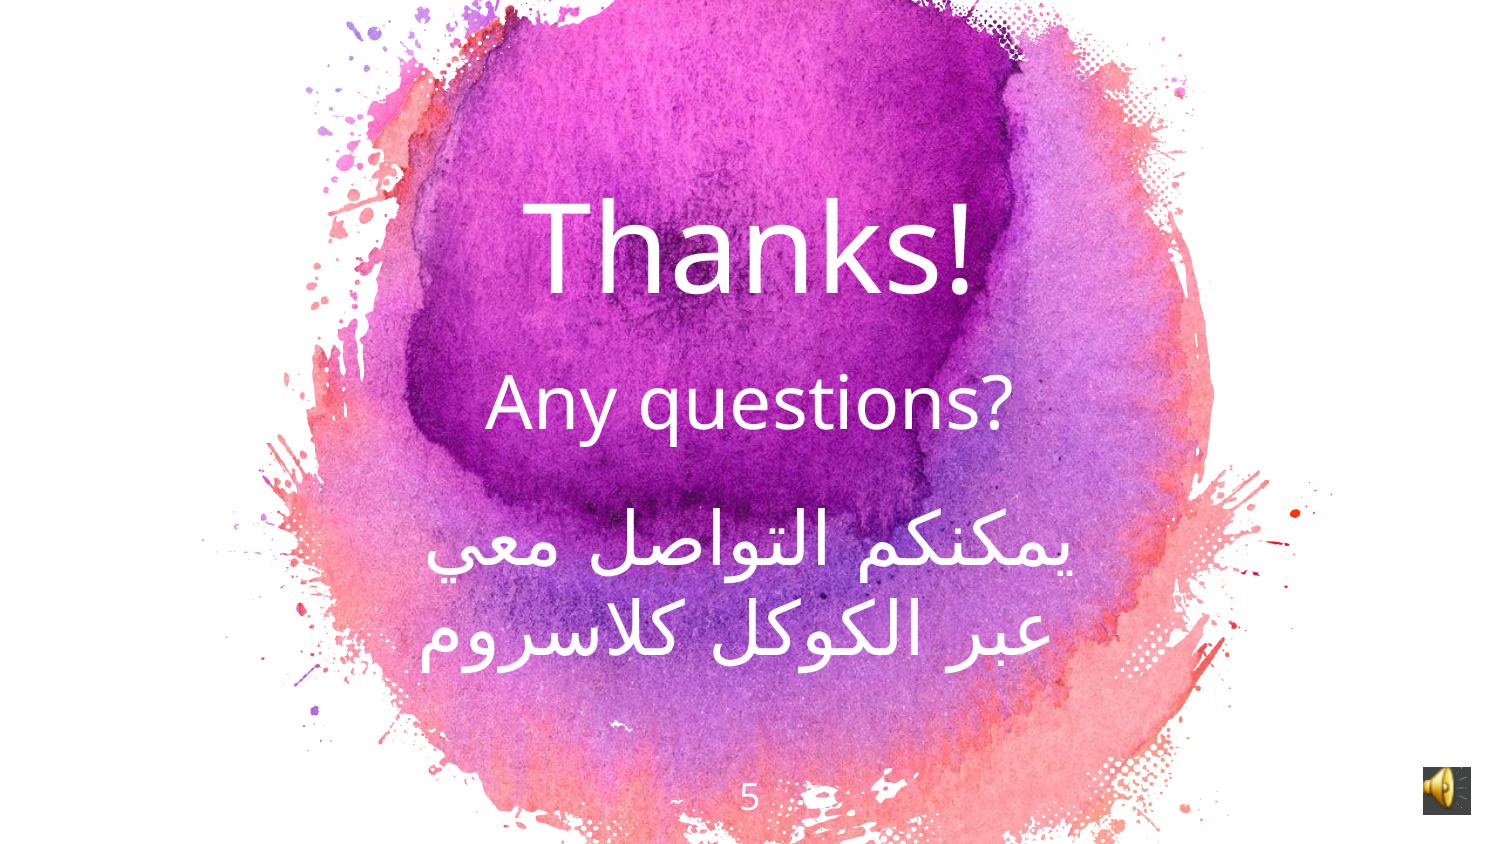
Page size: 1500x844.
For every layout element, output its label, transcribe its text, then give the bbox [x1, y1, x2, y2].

title Thanks! [351, 143, 1149, 334]
slide_number 5 [705, 766, 795, 832]
list يمكنكم التواصل معي عبر الكوكل كلاسروم [351, 475, 1149, 701]
subtitle Any questions? [351, 339, 1149, 469]
picture [0, 0, 1500, 844]
